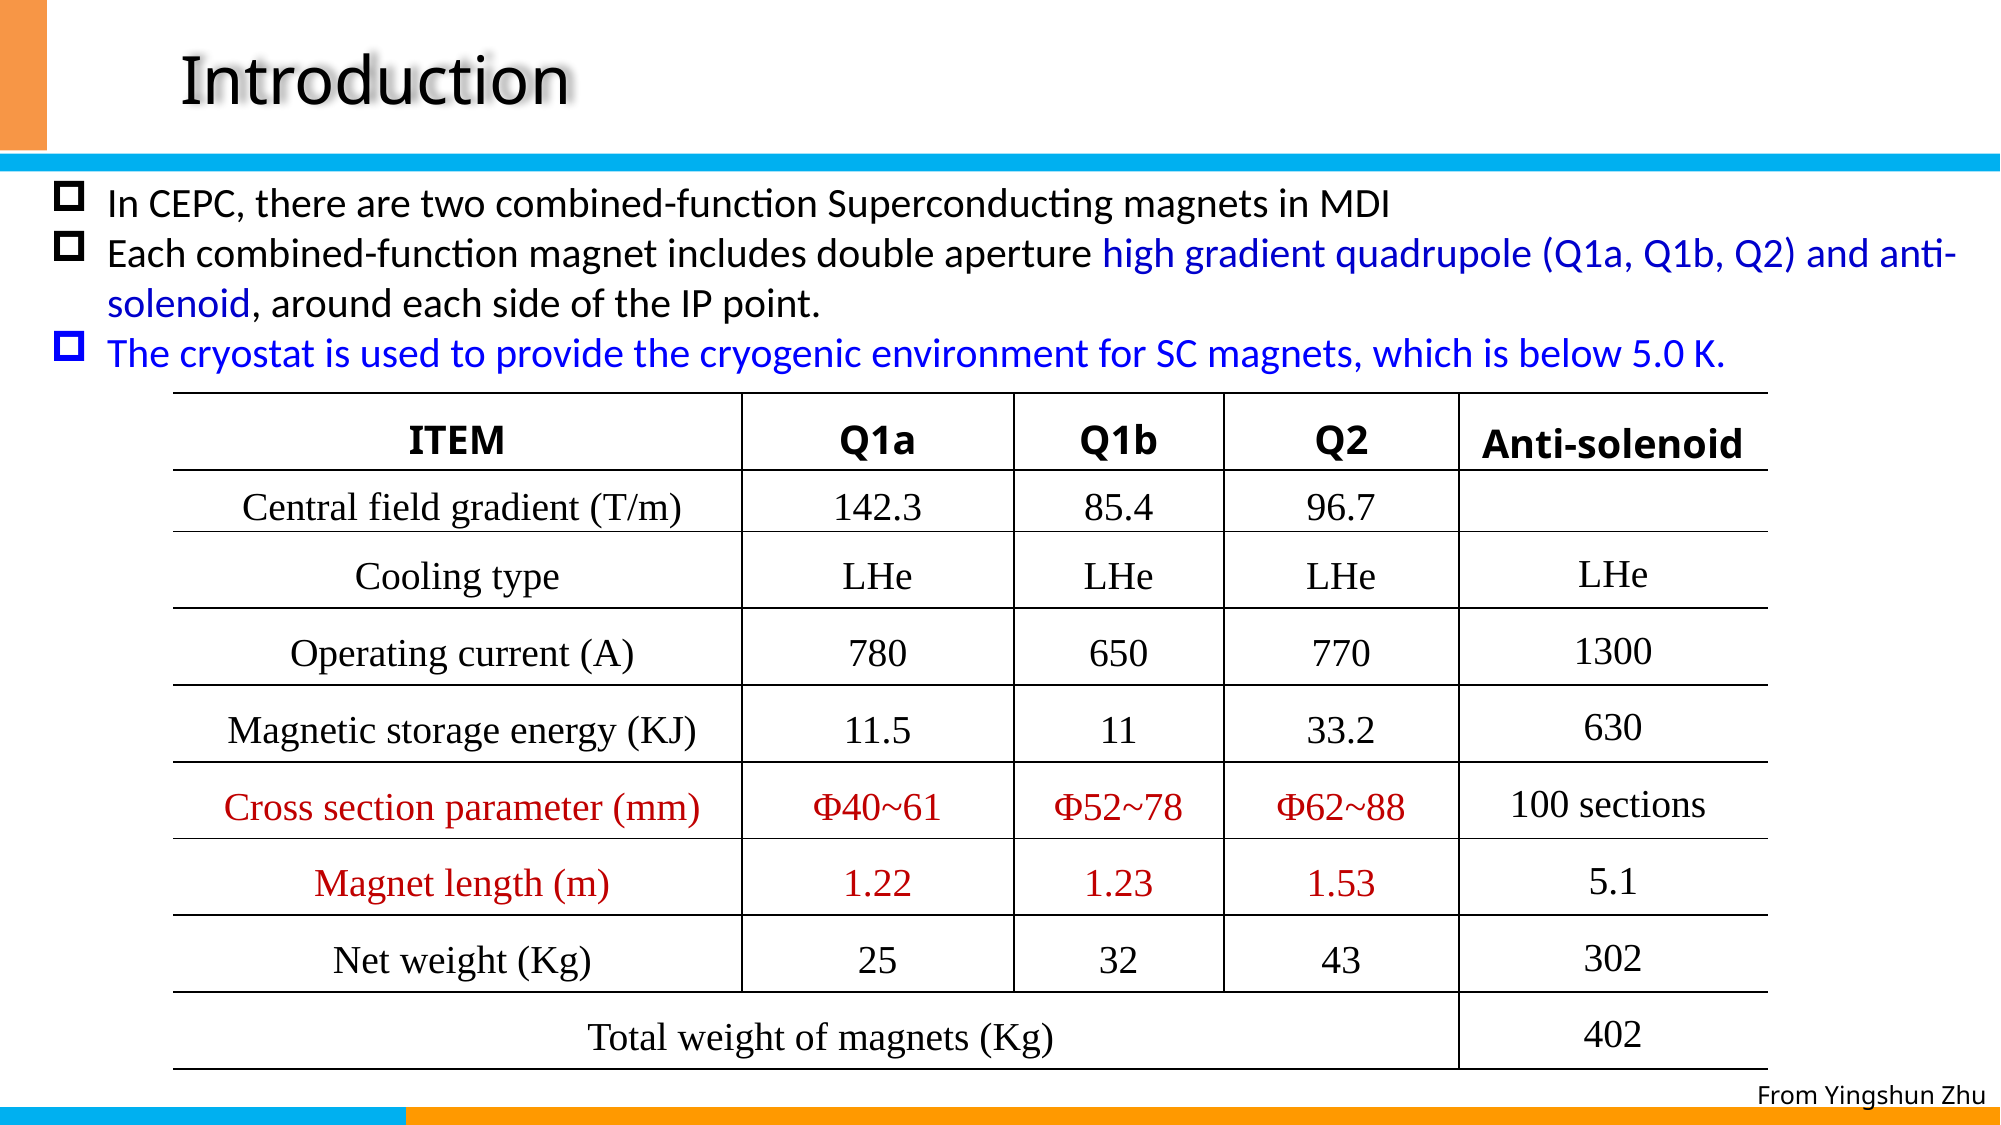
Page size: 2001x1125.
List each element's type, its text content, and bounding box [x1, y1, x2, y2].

table_header ITEM [173, 394, 741, 469]
table_cell 1.23 [1015, 839, 1223, 914]
table_cell 33.2 [1225, 686, 1458, 761]
table_cell 11 [1015, 686, 1223, 761]
table_cell 11.5 [743, 686, 1013, 761]
table_cell LHe [1015, 532, 1223, 607]
table_cell 5.1 [1460, 839, 1768, 914]
table_cell 1.22 [743, 839, 1013, 914]
table_cell 25 [743, 916, 1013, 991]
table_cell [1460, 471, 1768, 531]
table_cell Cooling type [173, 532, 741, 607]
table_cell 650 [1015, 609, 1223, 684]
text_box Introduction [90, 30, 1546, 126]
table_cell Net weight (Kg) [173, 916, 741, 991]
table_cell Operating current (A) [173, 609, 741, 684]
table_cell LHe [1225, 532, 1458, 607]
table_header Anti-solenoid [1460, 394, 1768, 469]
table_cell 1300 [1460, 609, 1768, 684]
table_cell 302 [1460, 916, 1768, 991]
table_cell 630 [1460, 686, 1768, 761]
table_header Q2 [1225, 394, 1458, 469]
text_box In CEPC, there are two combined-function Superconducting magnets in MDI Each combined-function magnet includes double aperture high gradient quadrupole (Q1a, Q1b, Q2) and anti-solenoid, around each side of the IP point. The cryostat is used to provide the cryogenic environment for SC magnets, which is below 5.0 K. [35, 168, 2000, 384]
table_cell 32 [1015, 916, 1223, 991]
table_cell Cross section parameter (mm) [173, 763, 741, 838]
table_header Q1b [1015, 394, 1223, 469]
table_header Q1a [743, 394, 1013, 469]
table_cell 770 [1225, 609, 1458, 684]
table_cell 142.3 [743, 471, 1013, 531]
table_cell LHe [1460, 532, 1768, 607]
table_cell 402 [1460, 993, 1768, 1068]
table_cell 100 sections [1460, 763, 1768, 838]
table_cell Total weight of magnets (Kg) [173, 993, 1458, 1068]
table_cell LHe [743, 532, 1013, 607]
table_cell Φ40~61 [743, 763, 1013, 838]
table_cell Central field gradient (T/m) [173, 471, 741, 531]
table_cell 96.7 [1225, 471, 1458, 531]
table_cell Φ62~88 [1225, 763, 1458, 838]
table_cell 780 [743, 609, 1013, 684]
text_box From Yingshun Zhu [1742, 1072, 2000, 1117]
table_cell Magnetic storage energy (KJ) [173, 686, 741, 761]
table_cell 43 [1225, 916, 1458, 991]
table_cell 1.53 [1225, 839, 1458, 914]
table_cell Magnet length (m) [173, 839, 741, 914]
table_cell Φ52~78 [1015, 763, 1223, 838]
table_cell 85.4 [1015, 471, 1223, 531]
